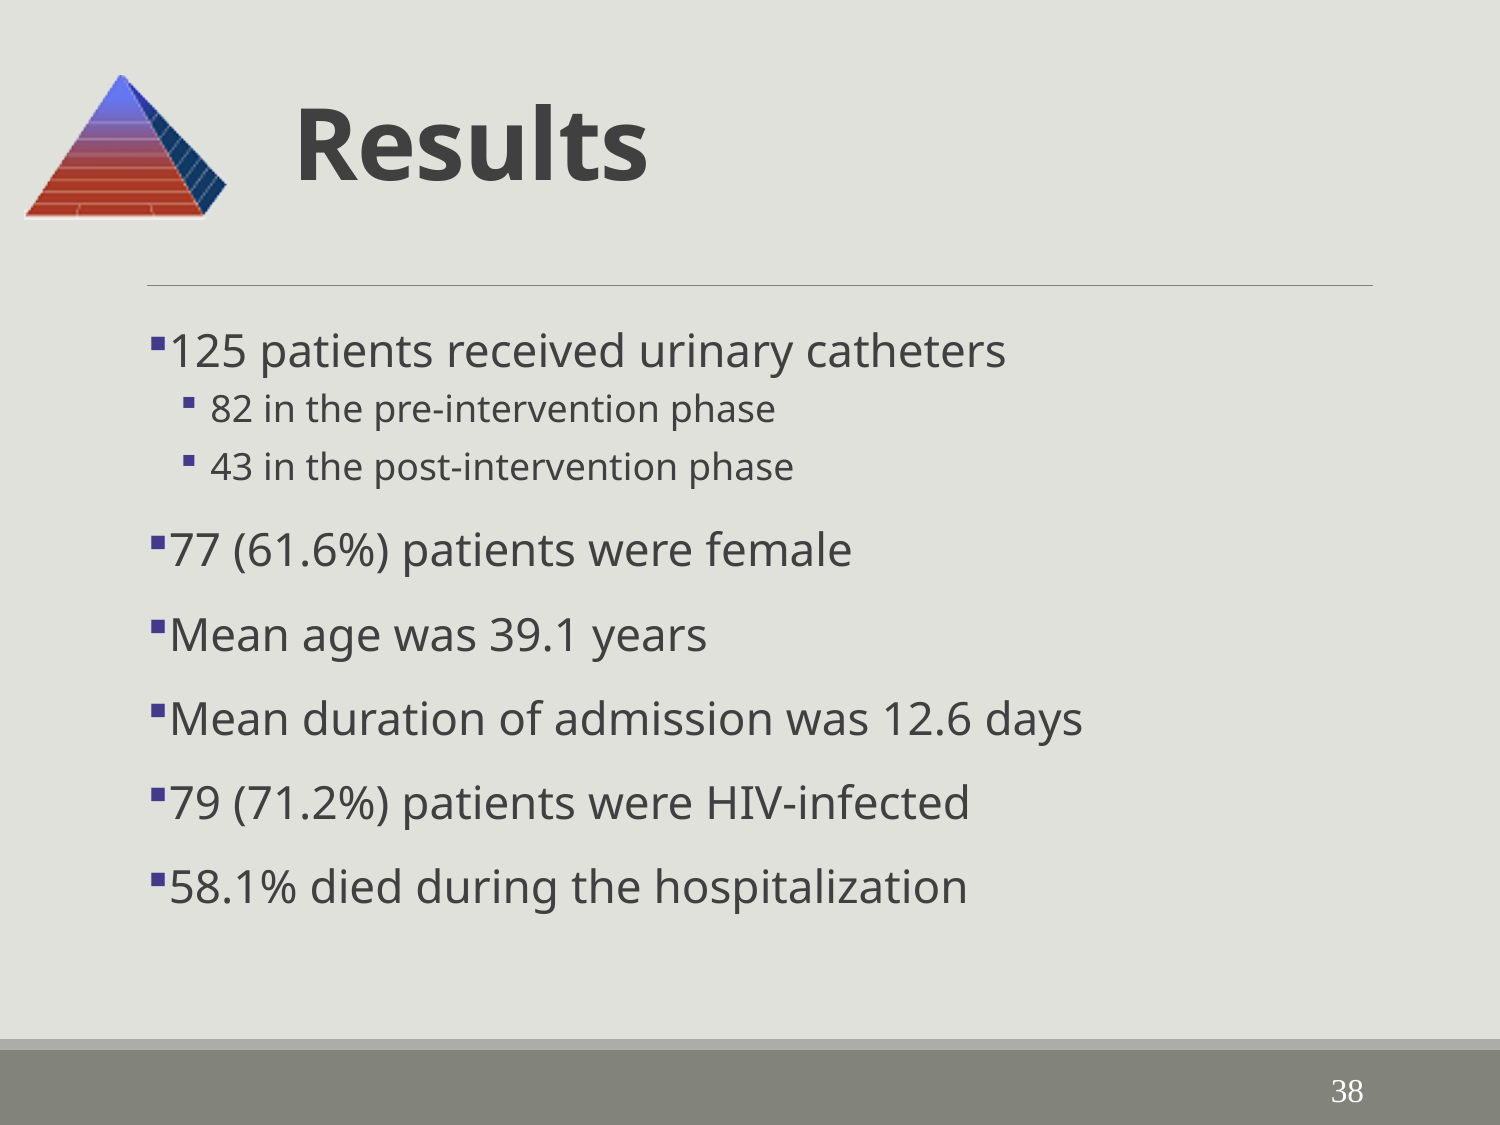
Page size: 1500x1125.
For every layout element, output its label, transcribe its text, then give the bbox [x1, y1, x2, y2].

list 125 patients received urinary catheters 82 in the pre-intervention phase 43 in the post-intervention phase 77 (61.6%) patients were female Mean age was 39.1 years Mean duration of admission was 12.6 days 79 (71.2%) patients were HIV-infected 58.1% died during the hospitalization [147, 314, 1211, 929]
title Results [277, 83, 1345, 209]
picture [24, 75, 230, 220]
slide_number 38 [1217, 1059, 1380, 1120]
